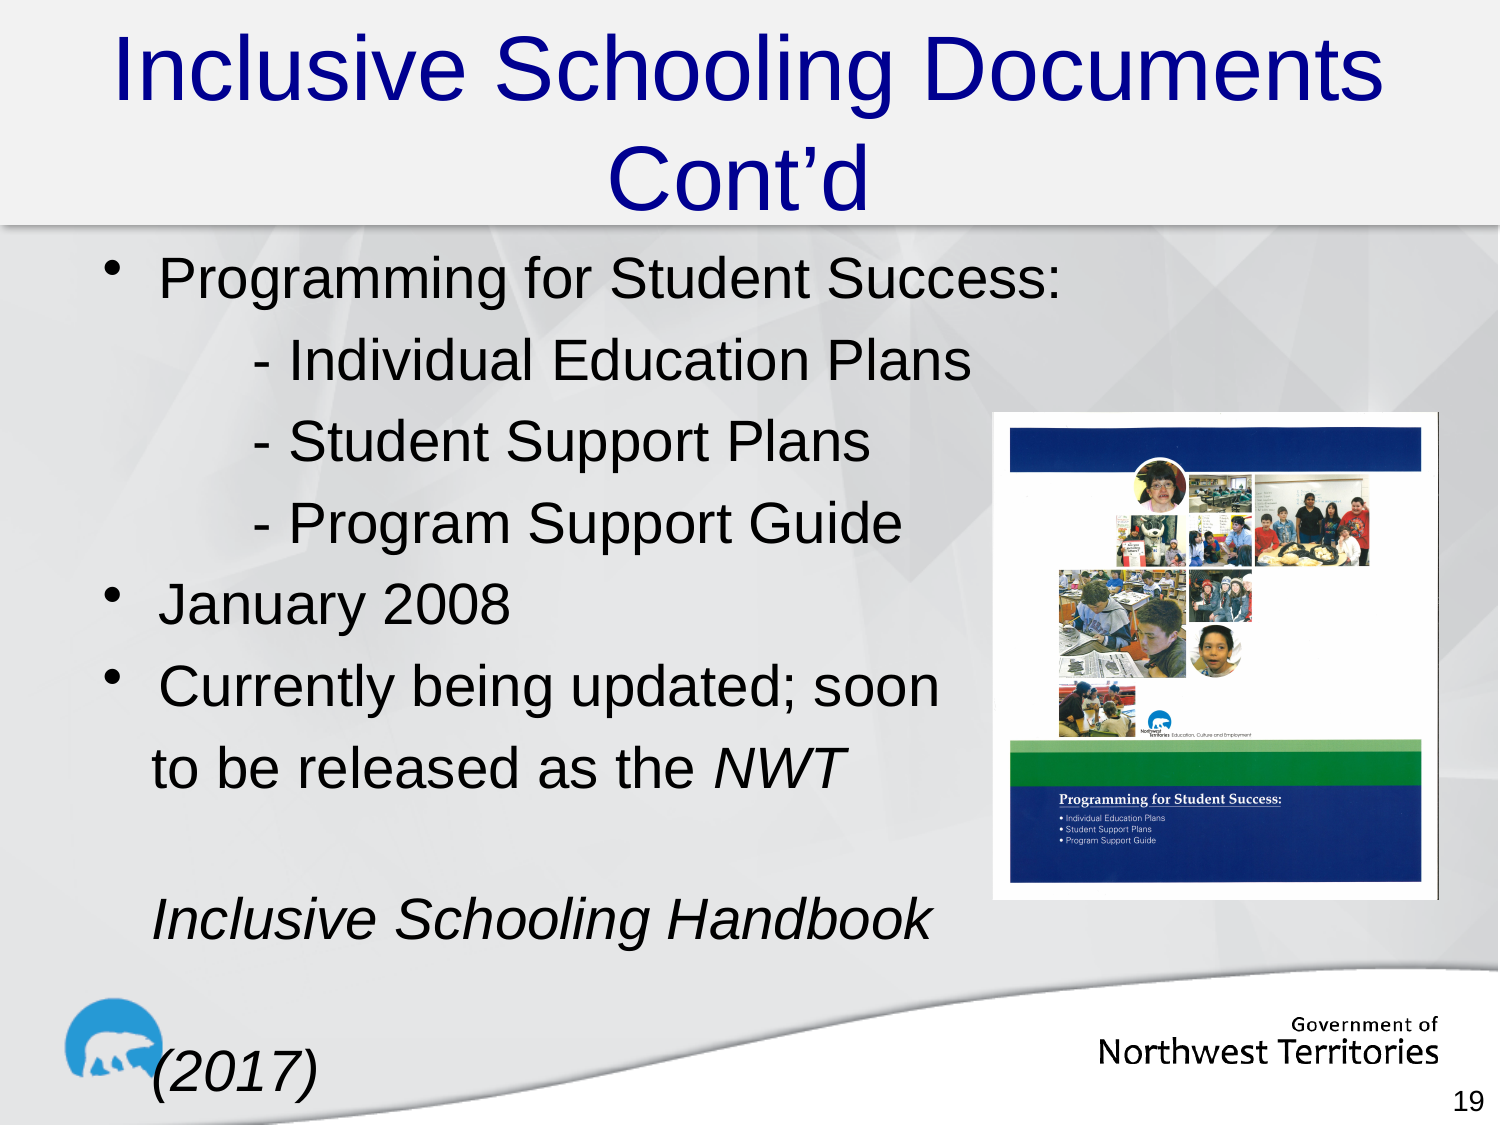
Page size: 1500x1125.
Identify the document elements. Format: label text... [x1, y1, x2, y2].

picture [0, 225, 1498, 1125]
slide_number 19 [1149, 1074, 1500, 1125]
list Programming for Student Success: - Individual Education Plans - Student Support Plans - Program Support Guide January 2008 Currently being updated; soon to be released as the NWT Inclusive Schooling Handbook (2017) [87, 232, 1438, 975]
title Inclusive Schooling Documents Cont’d [75, 24, 1425, 213]
